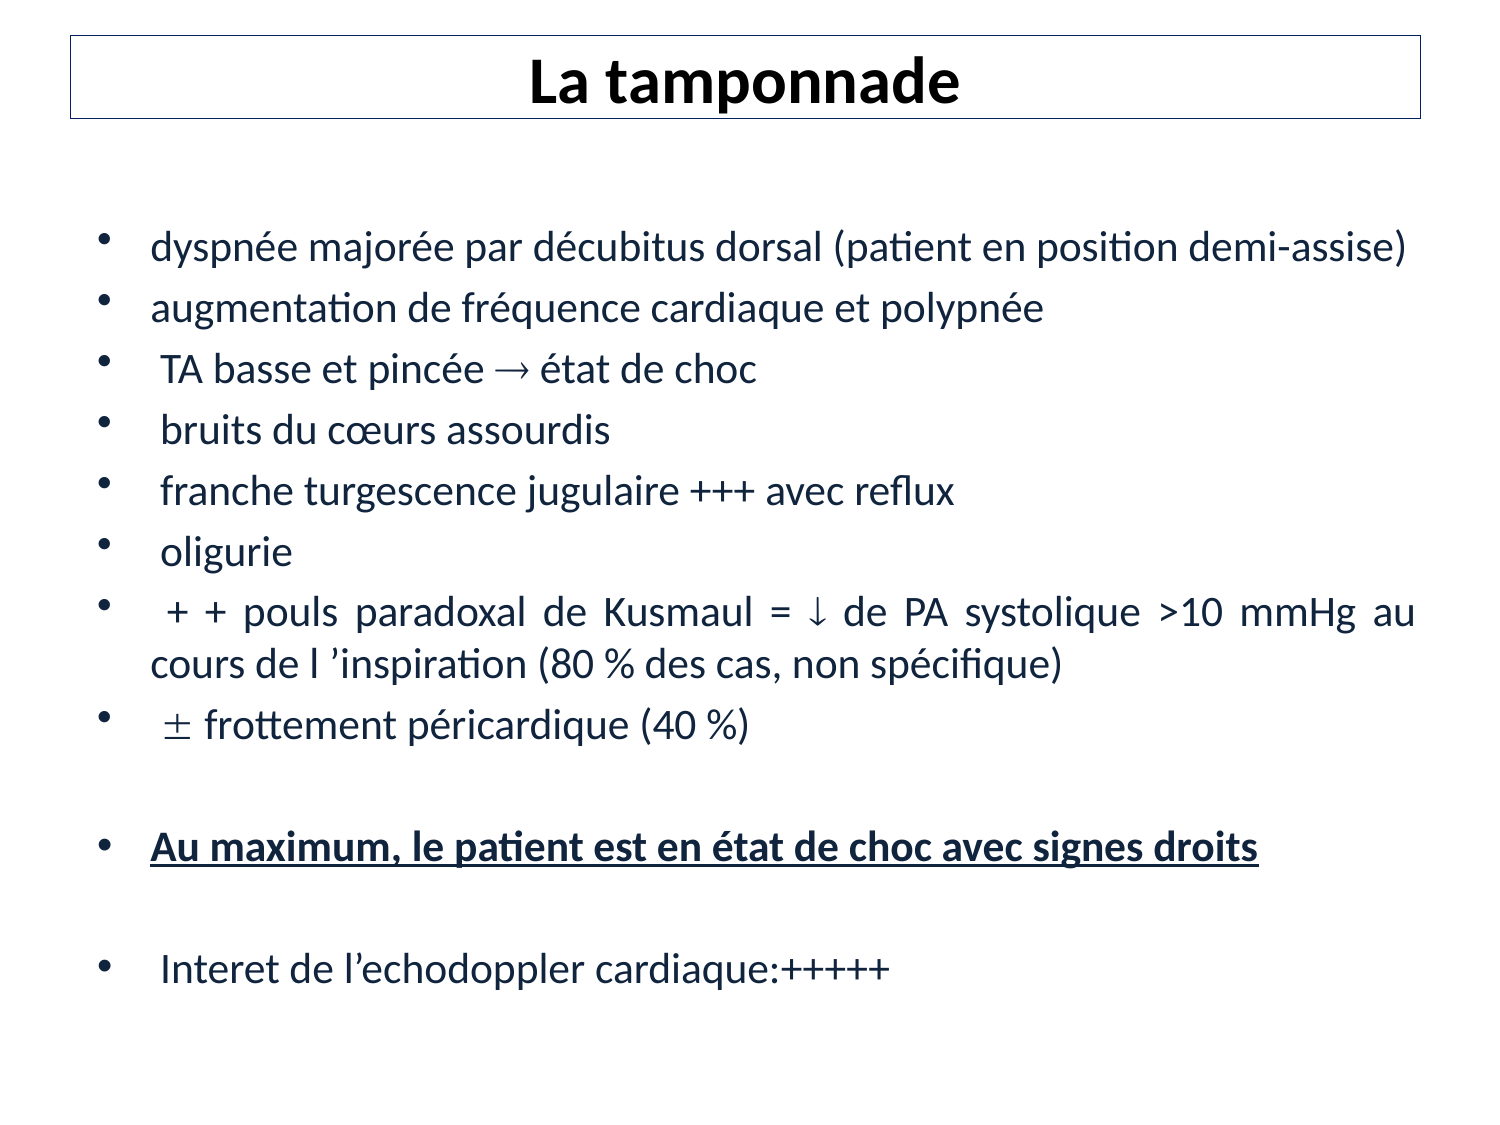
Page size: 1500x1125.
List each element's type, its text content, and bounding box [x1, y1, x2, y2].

title La tamponnade [70, 35, 1421, 119]
list dyspnée majorée par décubitus dorsal (patient en position demi-assise) augmentation de fréquence cardiaque et polypnée TA basse et pincée  état de choc bruits du cœurs assourdis franche turgescence jugulaire +++ avec reflux oligurie + + pouls paradoxal de Kusmaul =  de PA systolique >10 mmHg au cours de l ’inspiration (80 % des cas, non spécifique)  frottement péricardique (40 %) Au maximum, le patient est en état de choc avec signes droits Interet de l’echodoppler cardiaque:+++++ [82, 210, 1432, 1055]
